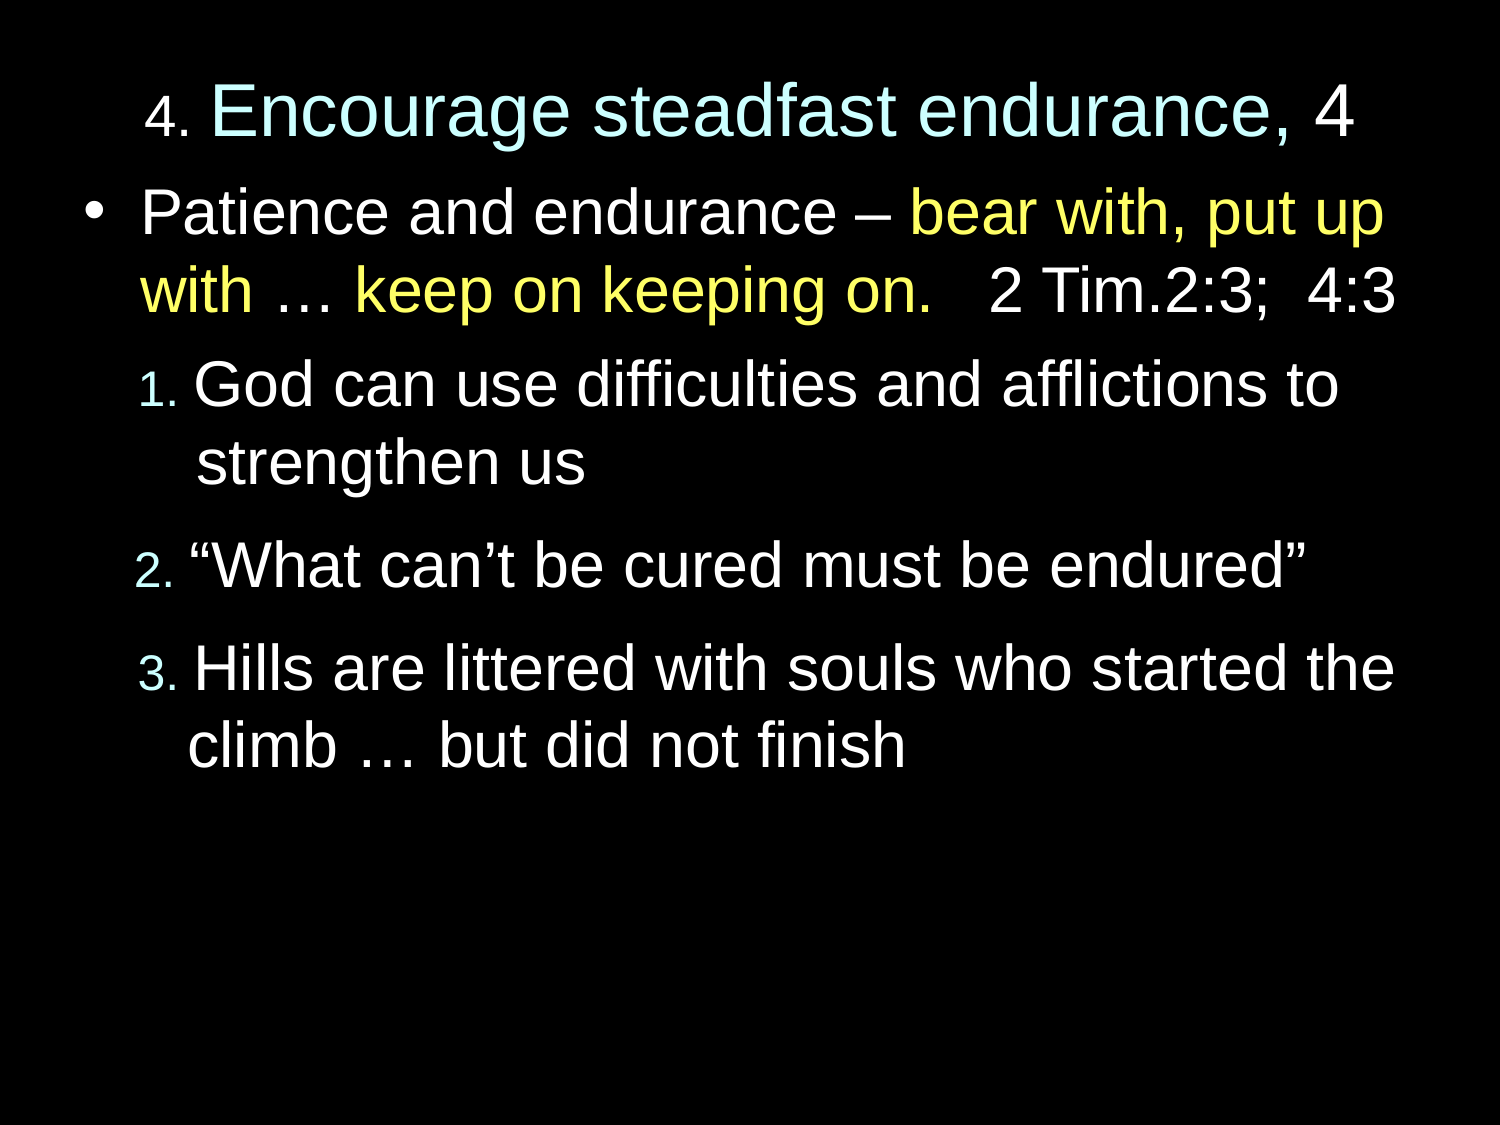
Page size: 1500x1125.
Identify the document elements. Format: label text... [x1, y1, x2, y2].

title 4. Encourage steadfast endurance, 4 [75, 0, 1425, 162]
list Patience and endurance – bear with, put up with … keep on keeping on. 2 Tim.2:3; 4:3 1. God can use difficulties and afflictions to strengthen us 2. “What can’t be cured must be endured” 3. Hills are littered with souls who started the climb … but did not finish [68, 162, 1432, 1025]
